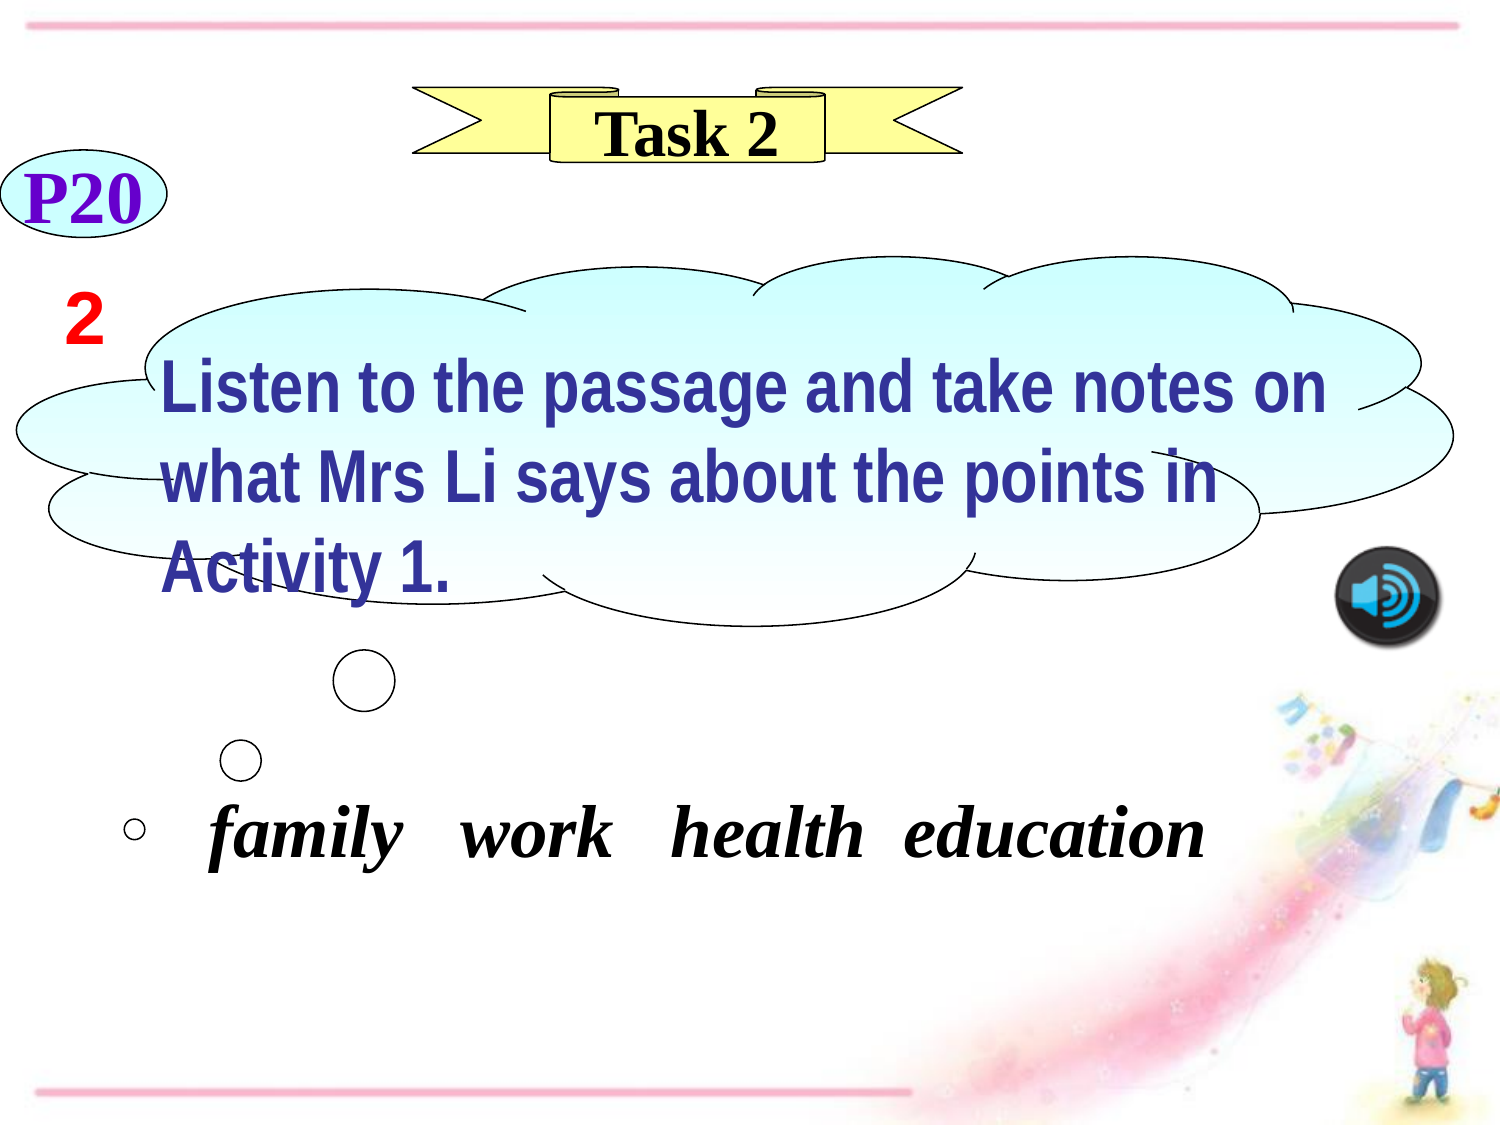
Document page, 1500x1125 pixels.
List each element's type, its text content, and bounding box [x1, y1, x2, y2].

text_box [124, 819, 145, 840]
text_box [174, 256, 1393, 329]
text_box [333, 649, 395, 712]
text_box Task 2 [412, 87, 963, 163]
text_box [16, 379, 146, 557]
text_box Listen to the passage and take notes on what Mrs Li says about the points in Activity 1. [146, 329, 1413, 615]
text_box [635, 615, 868, 627]
text_box [1413, 344, 1422, 382]
picture [0, 0, 1500, 1125]
text_box P20 [0, 149, 167, 238]
text_box 2 [50, 262, 133, 368]
text_box family work health education [174, 774, 1388, 880]
text_box [1413, 390, 1454, 481]
text_box [220, 740, 262, 774]
